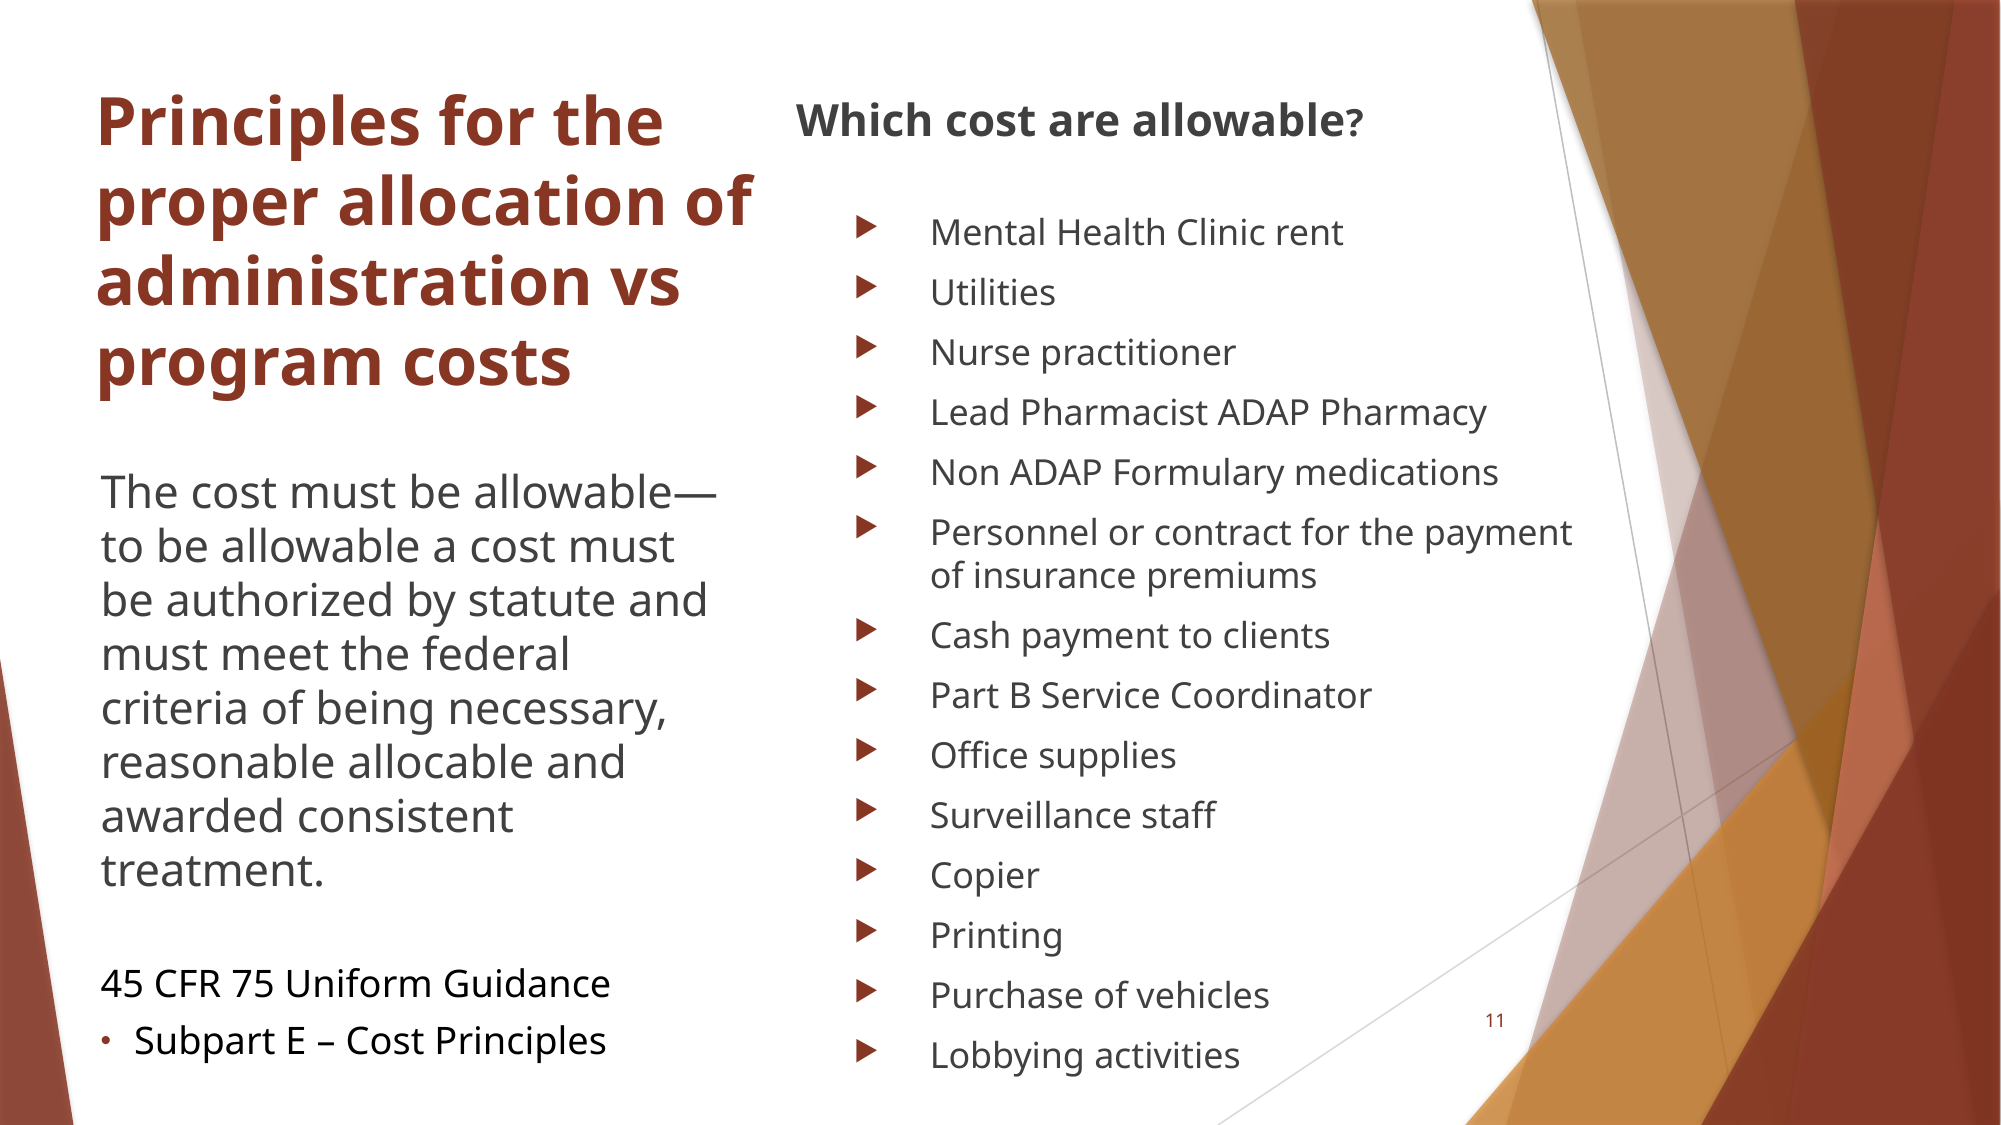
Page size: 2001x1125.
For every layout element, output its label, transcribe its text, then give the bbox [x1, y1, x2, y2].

title Principles for the proper allocation of administration vs program costs [80, 78, 775, 407]
slide_number 11 [1409, 991, 1522, 1051]
list The cost must be allowable—to be allowable a cost must be authorized by statute and must meet the federal criteria of being necessary, reasonable allocable and awarded consistent treatment. 45 CFR 75 Uniform Guidance Subpart E – Cost Principles [85, 455, 744, 1089]
list Which cost are allowable? Mental Health Clinic rent Utilities Nurse practitioner Lead Pharmacist ADAP Pharmacy Non ADAP Formulary medications Personnel or contract for the payment of insurance premiums Cash payment to clients Part B Service Coordinator Office supplies Surveillance staff Copier Printing Purchase of vehicles Lobbying activities [780, 84, 1608, 1096]
